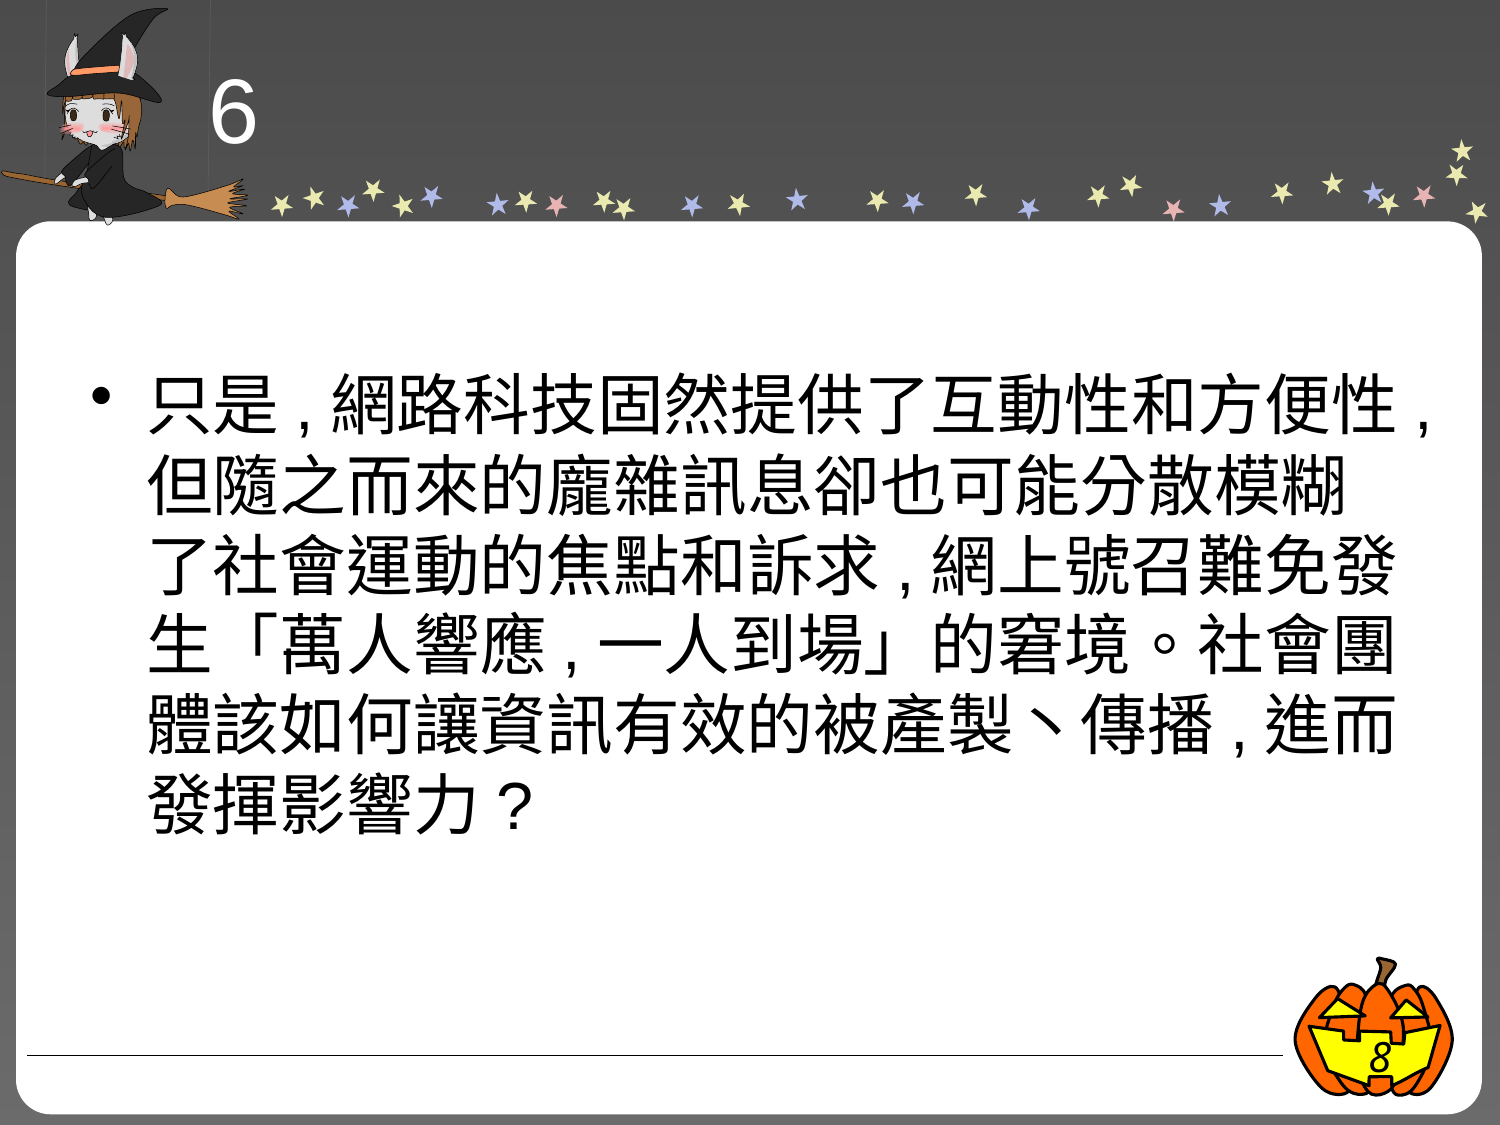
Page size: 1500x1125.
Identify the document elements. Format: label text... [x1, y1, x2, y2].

title 6 [193, 12, 1425, 201]
slide_number 8 [1334, 1020, 1426, 1099]
list 只是,網路科技固然提供了互動性和方便性,但隨之而來的龐雜訊息卻也可能分散模糊了社會運動的焦點和訴求,網上號召難免發生「萬人響應,一人到場」的窘境。社會團體該如何讓資訊有效的被產製丶傳播,進而發揮影響力? [75, 262, 1425, 1005]
